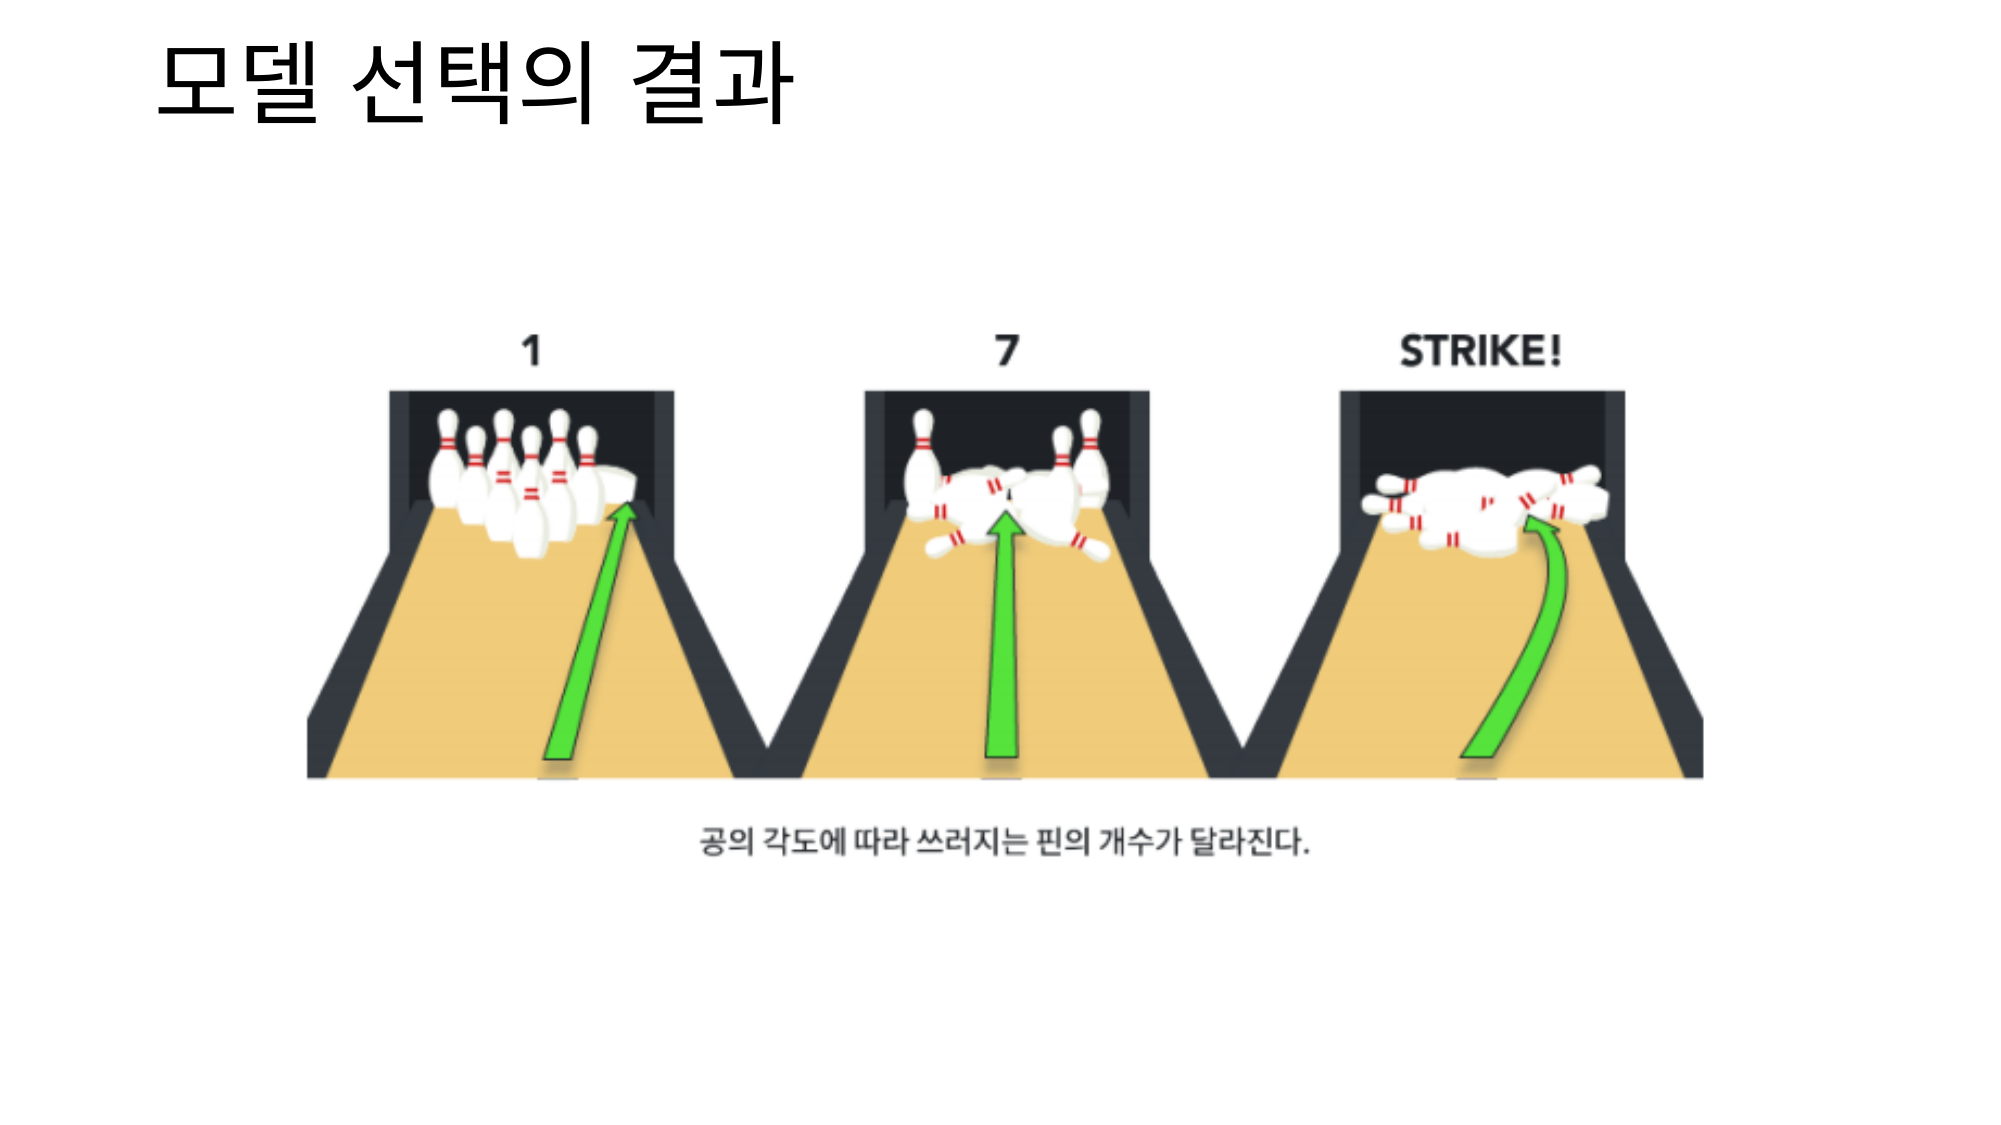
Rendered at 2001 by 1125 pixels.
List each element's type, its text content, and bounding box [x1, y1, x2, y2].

title 모델 선택의 결과 [139, 20, 1865, 156]
picture [273, 296, 1730, 861]
